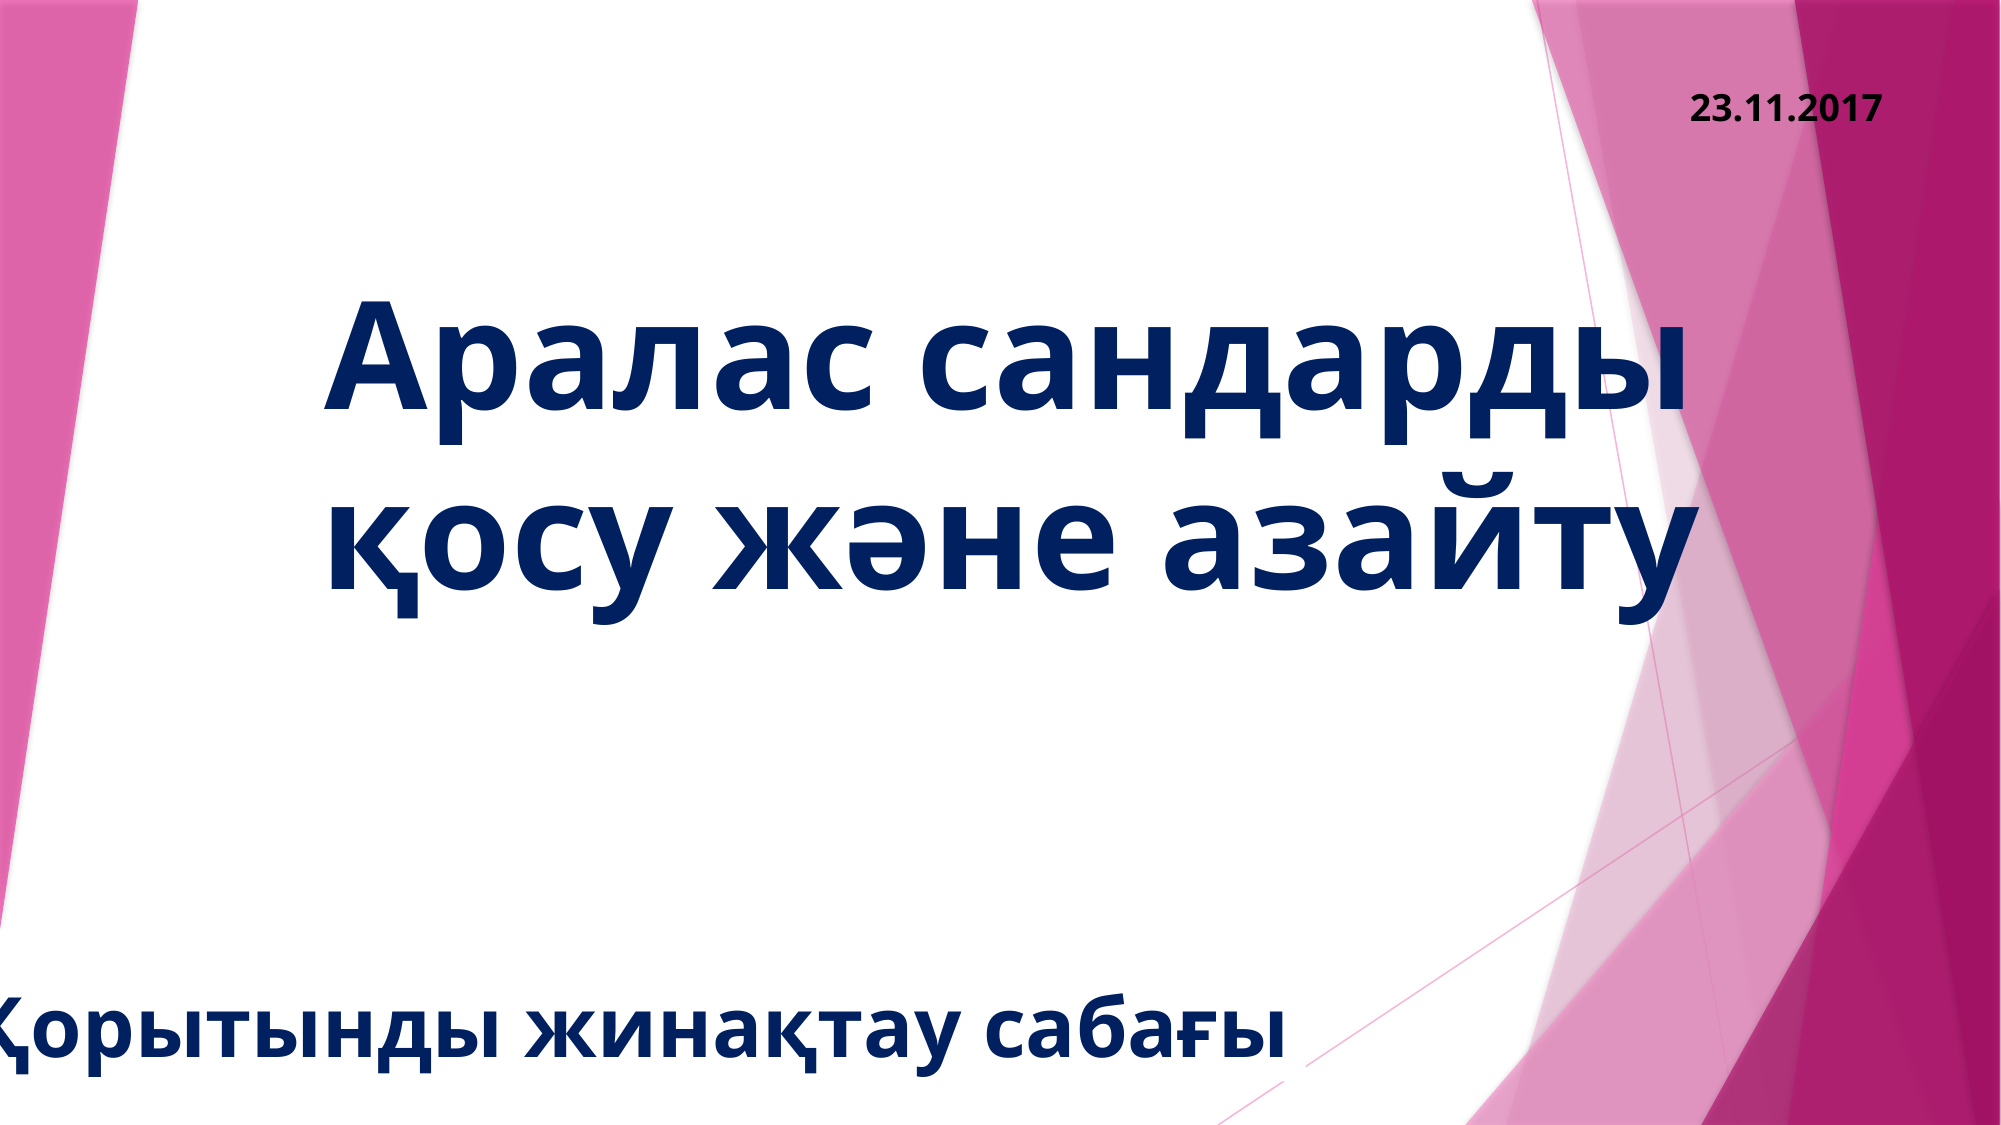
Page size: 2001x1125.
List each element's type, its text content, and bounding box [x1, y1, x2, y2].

text_box Аралас сандарды қосу және азайту [291, 252, 1729, 628]
text_box 23.11.2017 [1675, 76, 1899, 137]
text_box Қорытынды жинақтау сабағы [0, 966, 1306, 1082]
